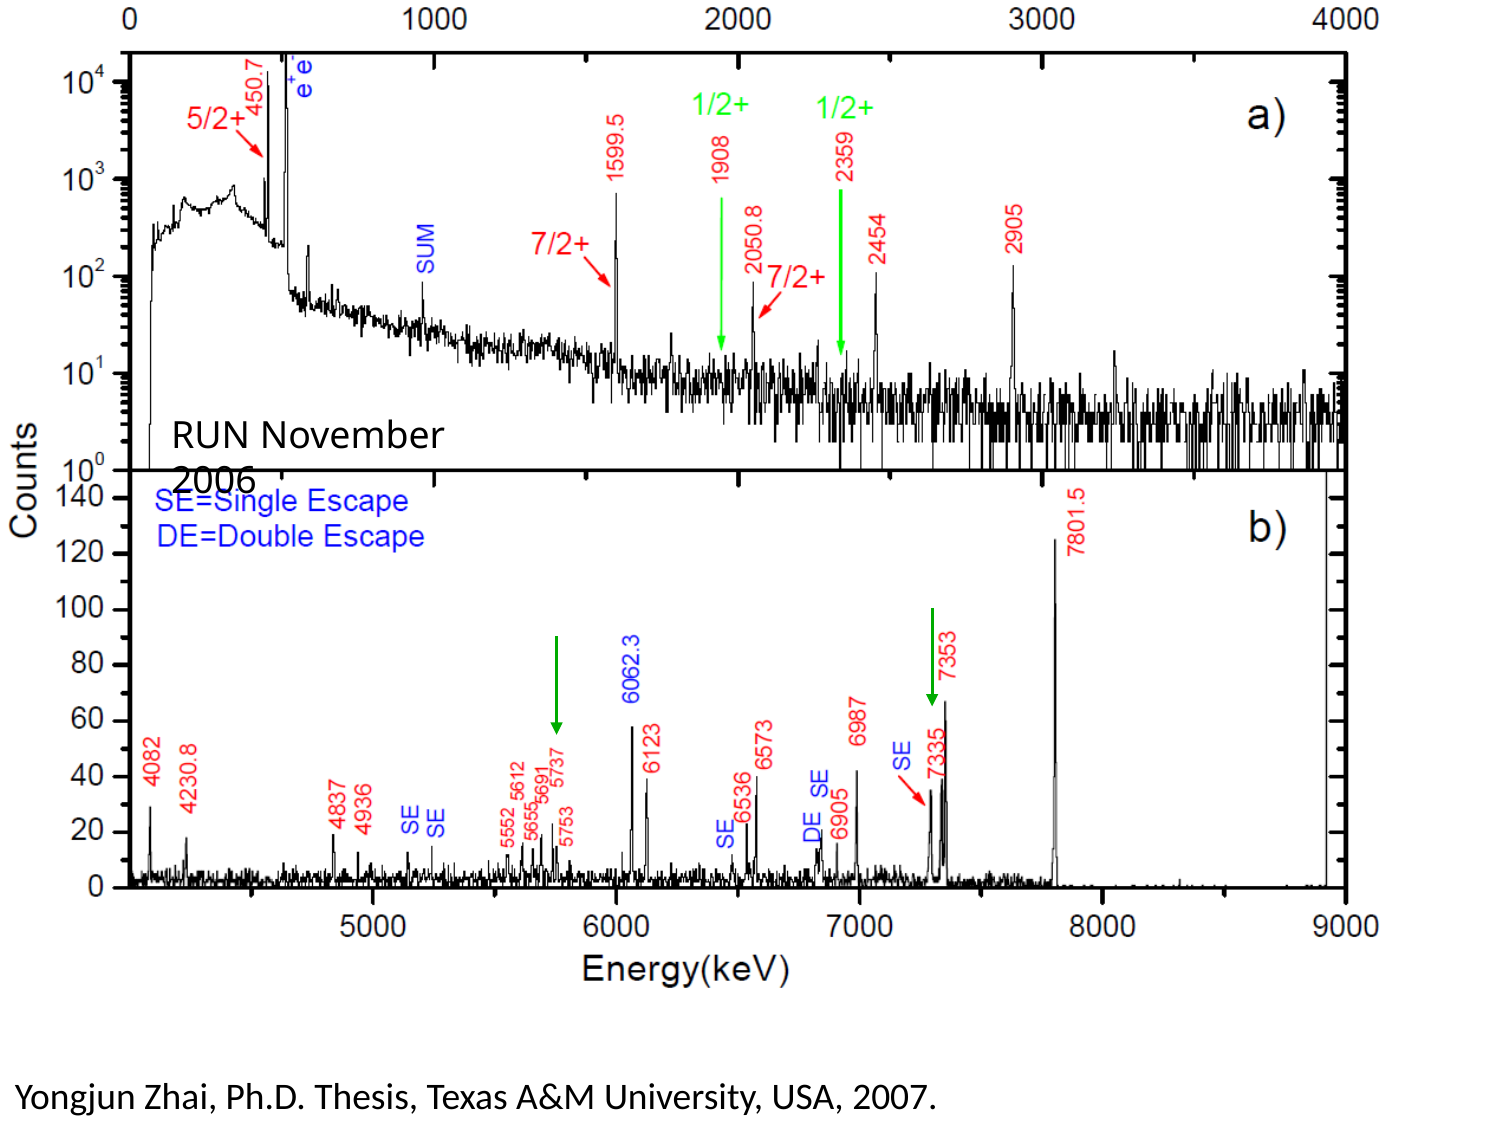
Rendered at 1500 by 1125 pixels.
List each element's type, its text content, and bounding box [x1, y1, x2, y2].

picture [0, 0, 1385, 995]
text_box Yongjun Zhai, Ph.D. Thesis, Texas A&M University, USA, 2007. [0, 1064, 956, 1125]
